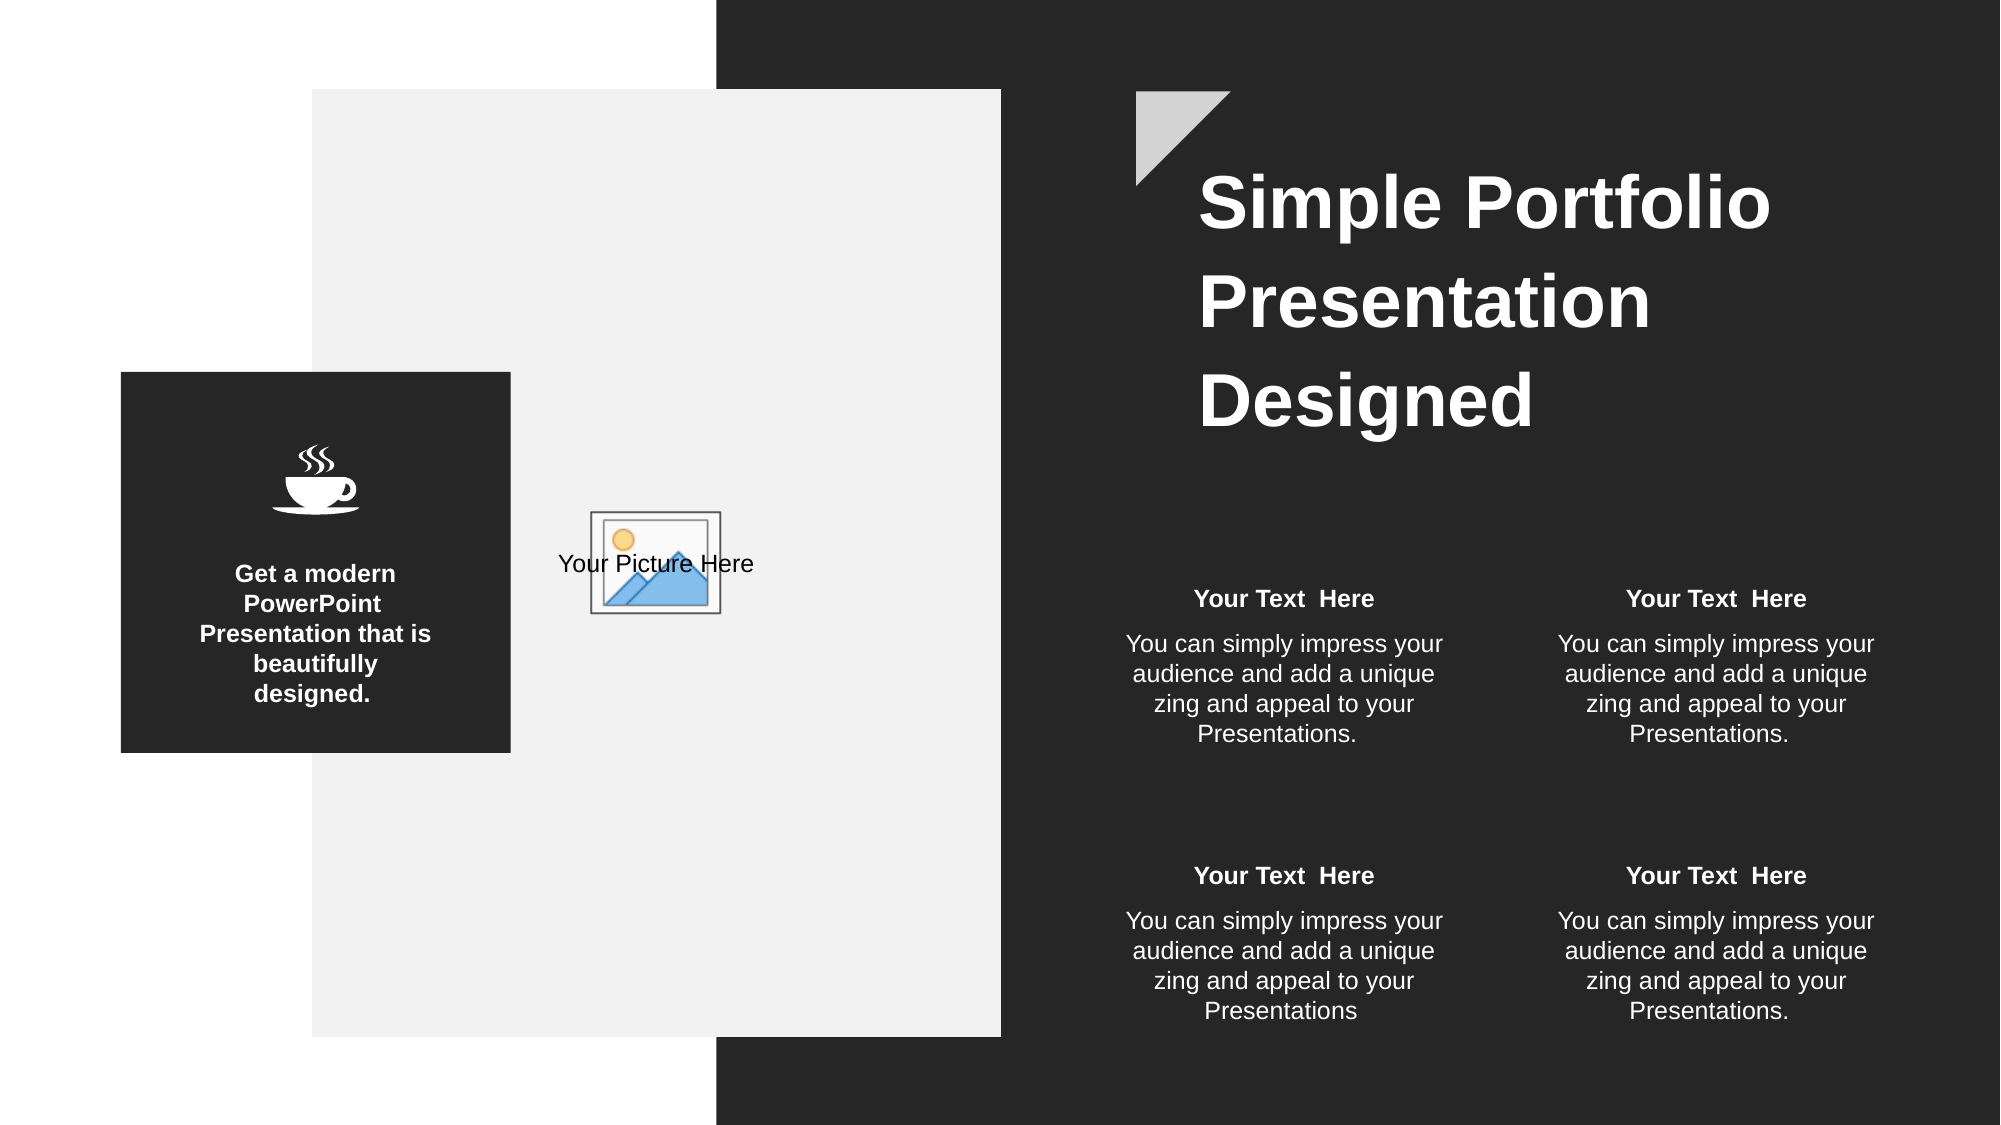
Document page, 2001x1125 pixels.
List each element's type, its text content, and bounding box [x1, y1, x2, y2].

picture [311, 88, 1001, 1037]
text_box [1135, 90, 1234, 189]
text_box Simple Portfolio Presentation Designed [1183, 133, 1847, 453]
text_box Get a modern PowerPoint Presentation that is beautifully designed. [180, 550, 311, 715]
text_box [1533, 851, 1900, 1034]
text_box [1101, 851, 1468, 1034]
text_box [1101, 574, 1468, 757]
text_box [297, 446, 311, 474]
text_box [270, 476, 311, 516]
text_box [1533, 574, 1900, 757]
text_box [120, 371, 311, 754]
